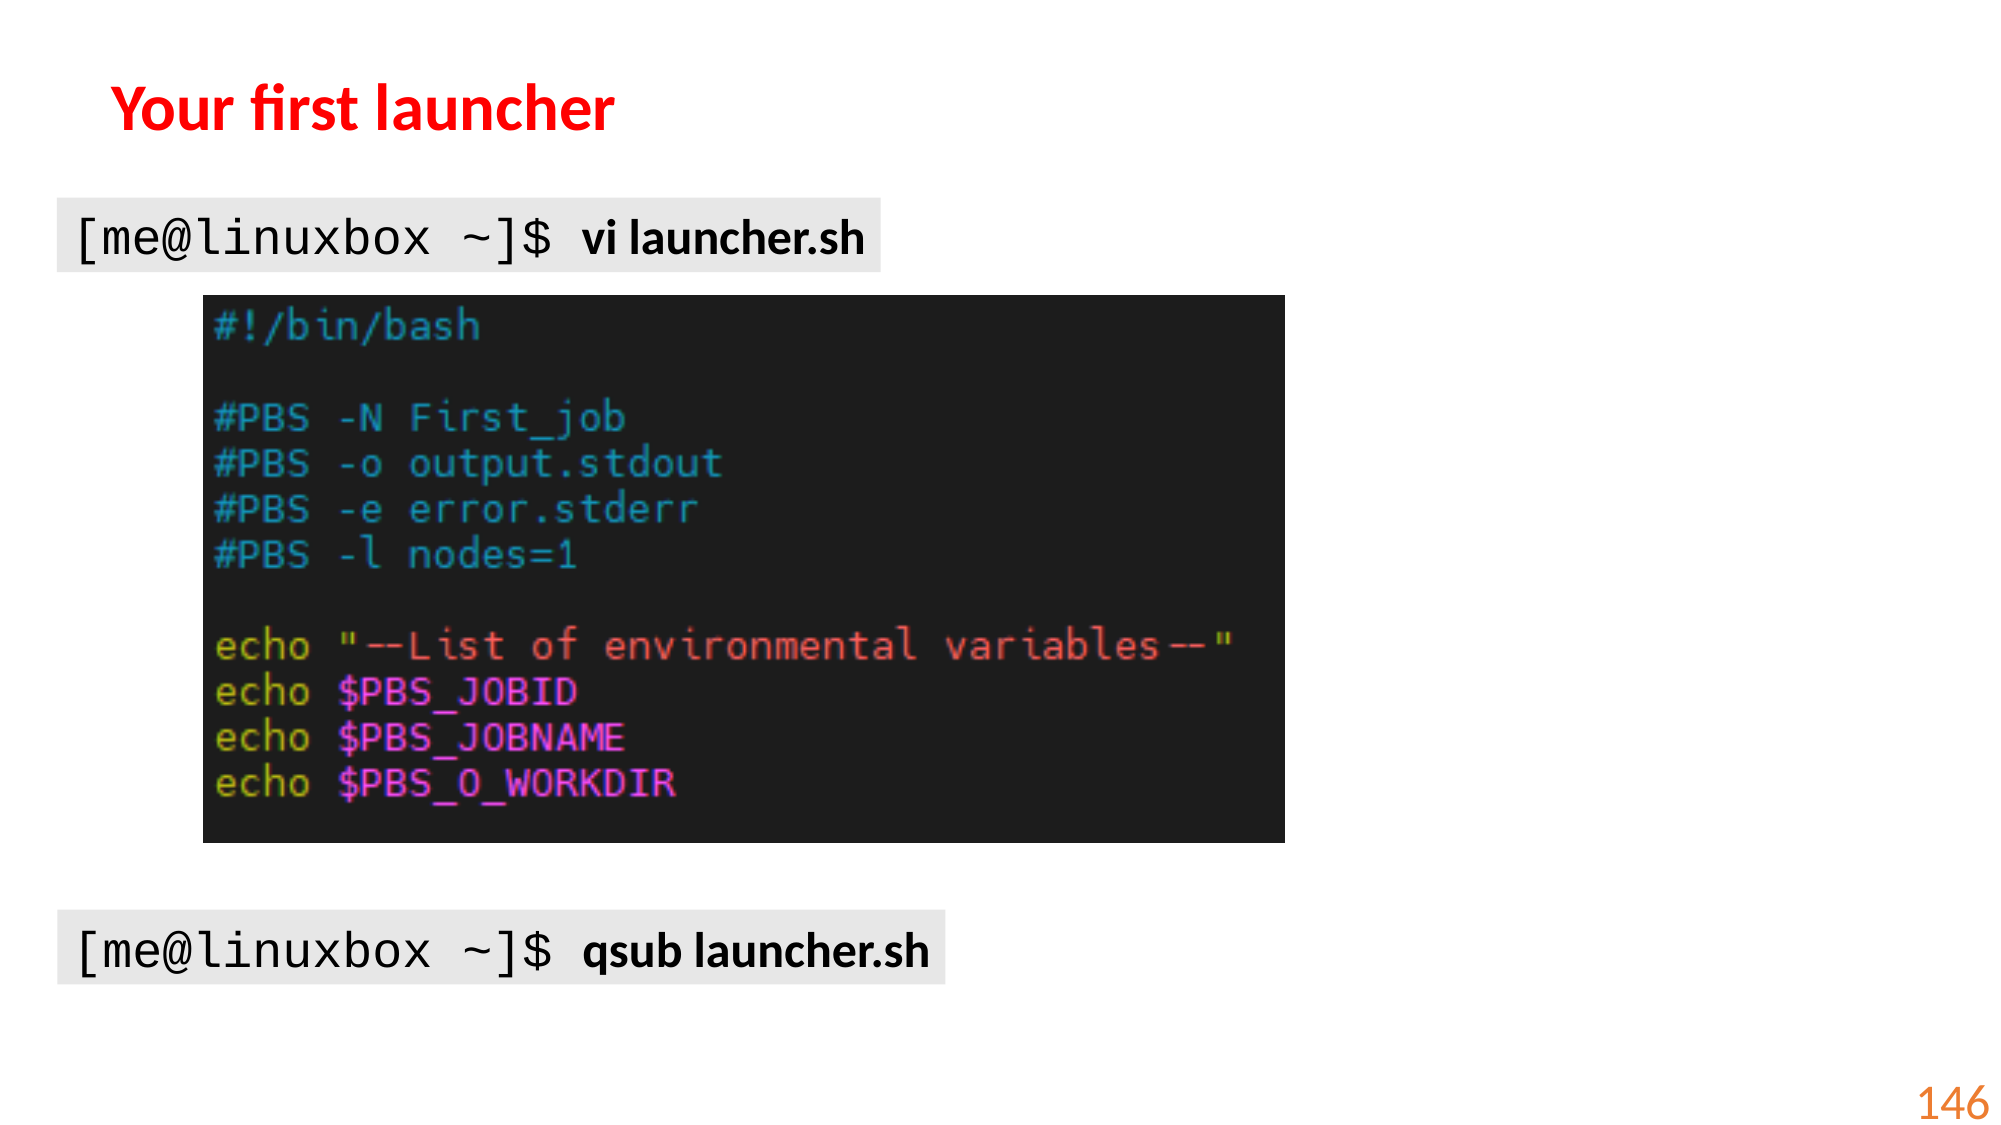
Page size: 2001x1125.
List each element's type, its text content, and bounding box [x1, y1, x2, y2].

slide_number 146 [1556, 1069, 2000, 1125]
text_box Your first launcher [96, 56, 632, 151]
text_box [me@linuxbox ~]$ qsub launcher.sh [57, 909, 946, 985]
text_box [me@linuxbox ~]$ vi launcher.sh [56, 197, 881, 273]
picture [203, 295, 1285, 843]
